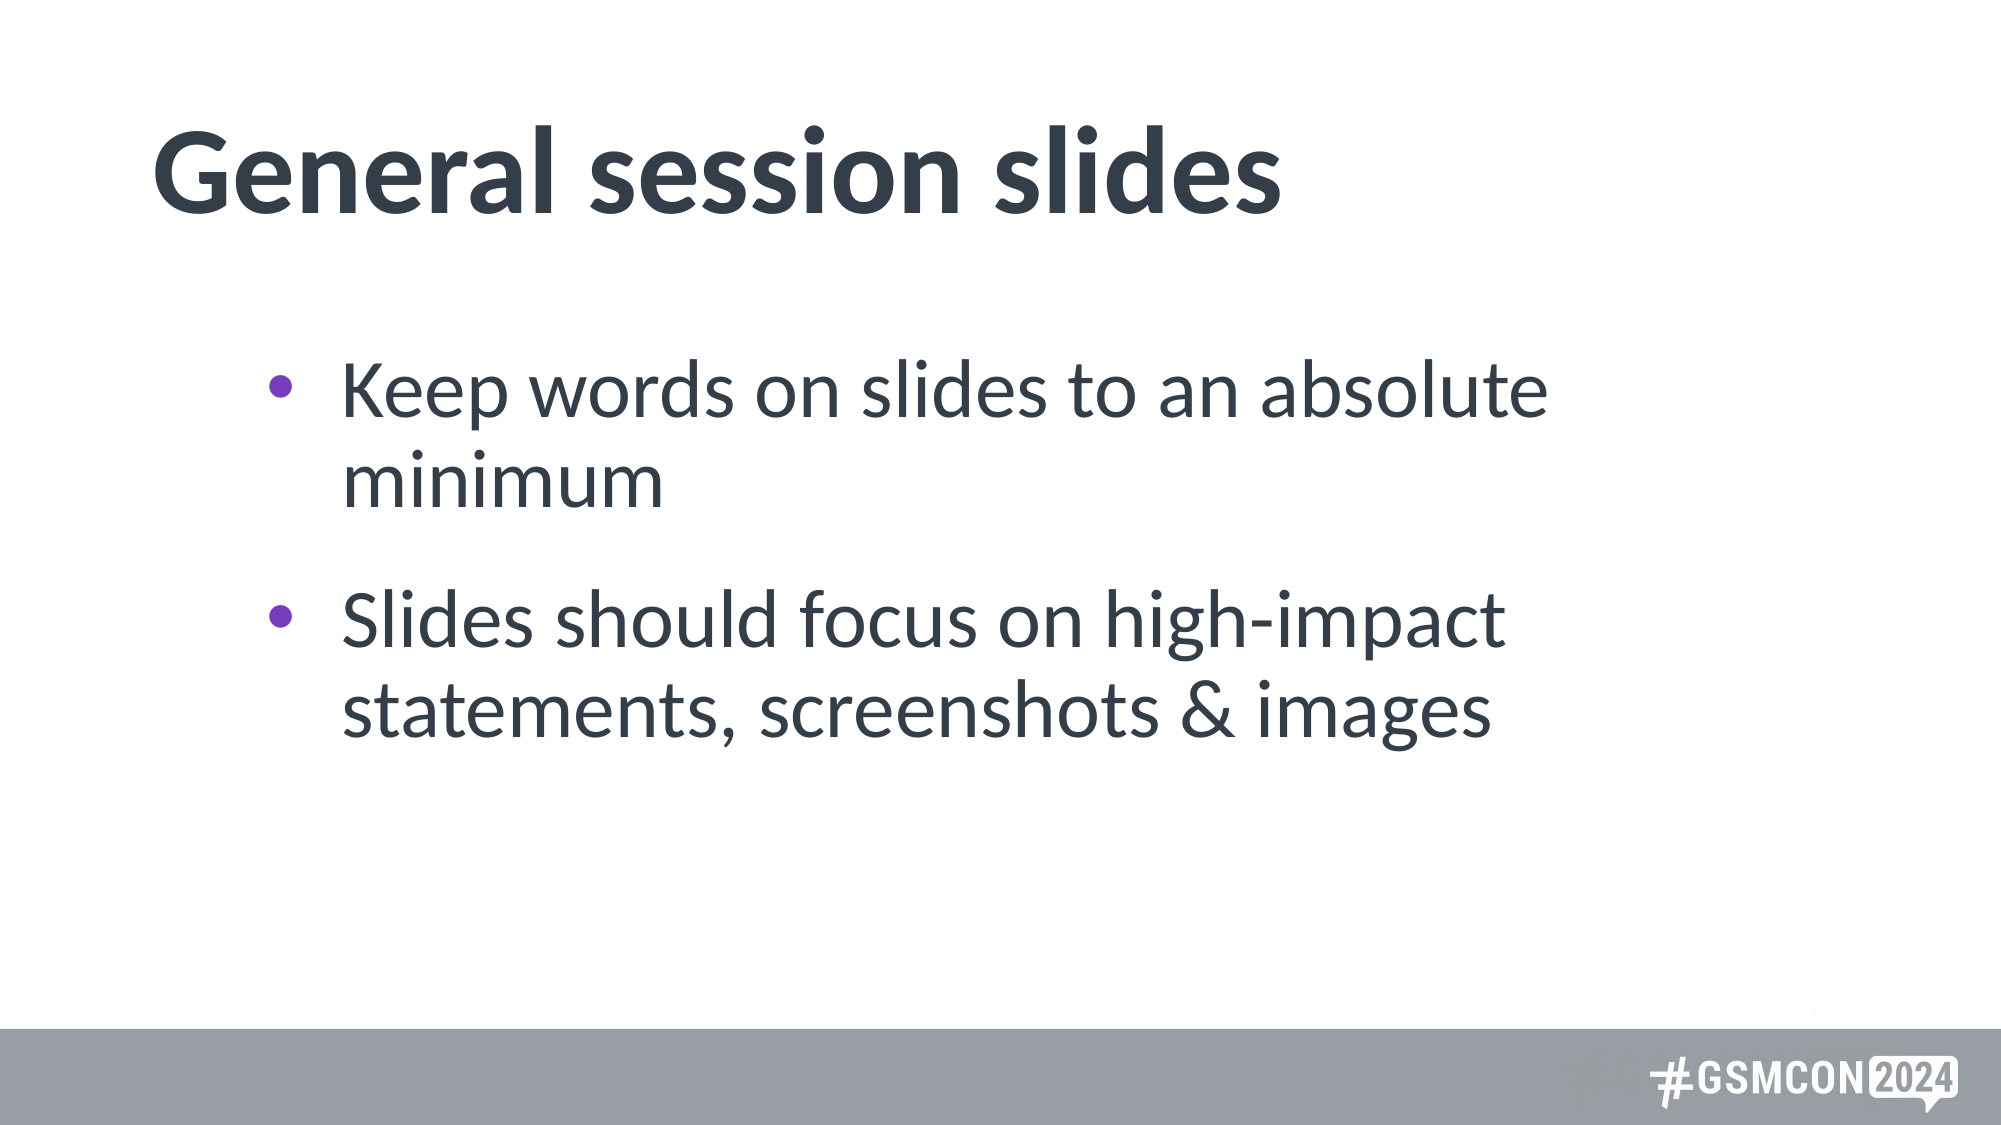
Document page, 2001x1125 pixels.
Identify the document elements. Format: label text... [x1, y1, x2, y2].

picture [1650, 1011, 1958, 1113]
list Keep words on slides to an absolute minimum Slides should focus on high-impact statements, screenshots & images [251, 337, 1780, 994]
title General session slides [137, 97, 1863, 271]
